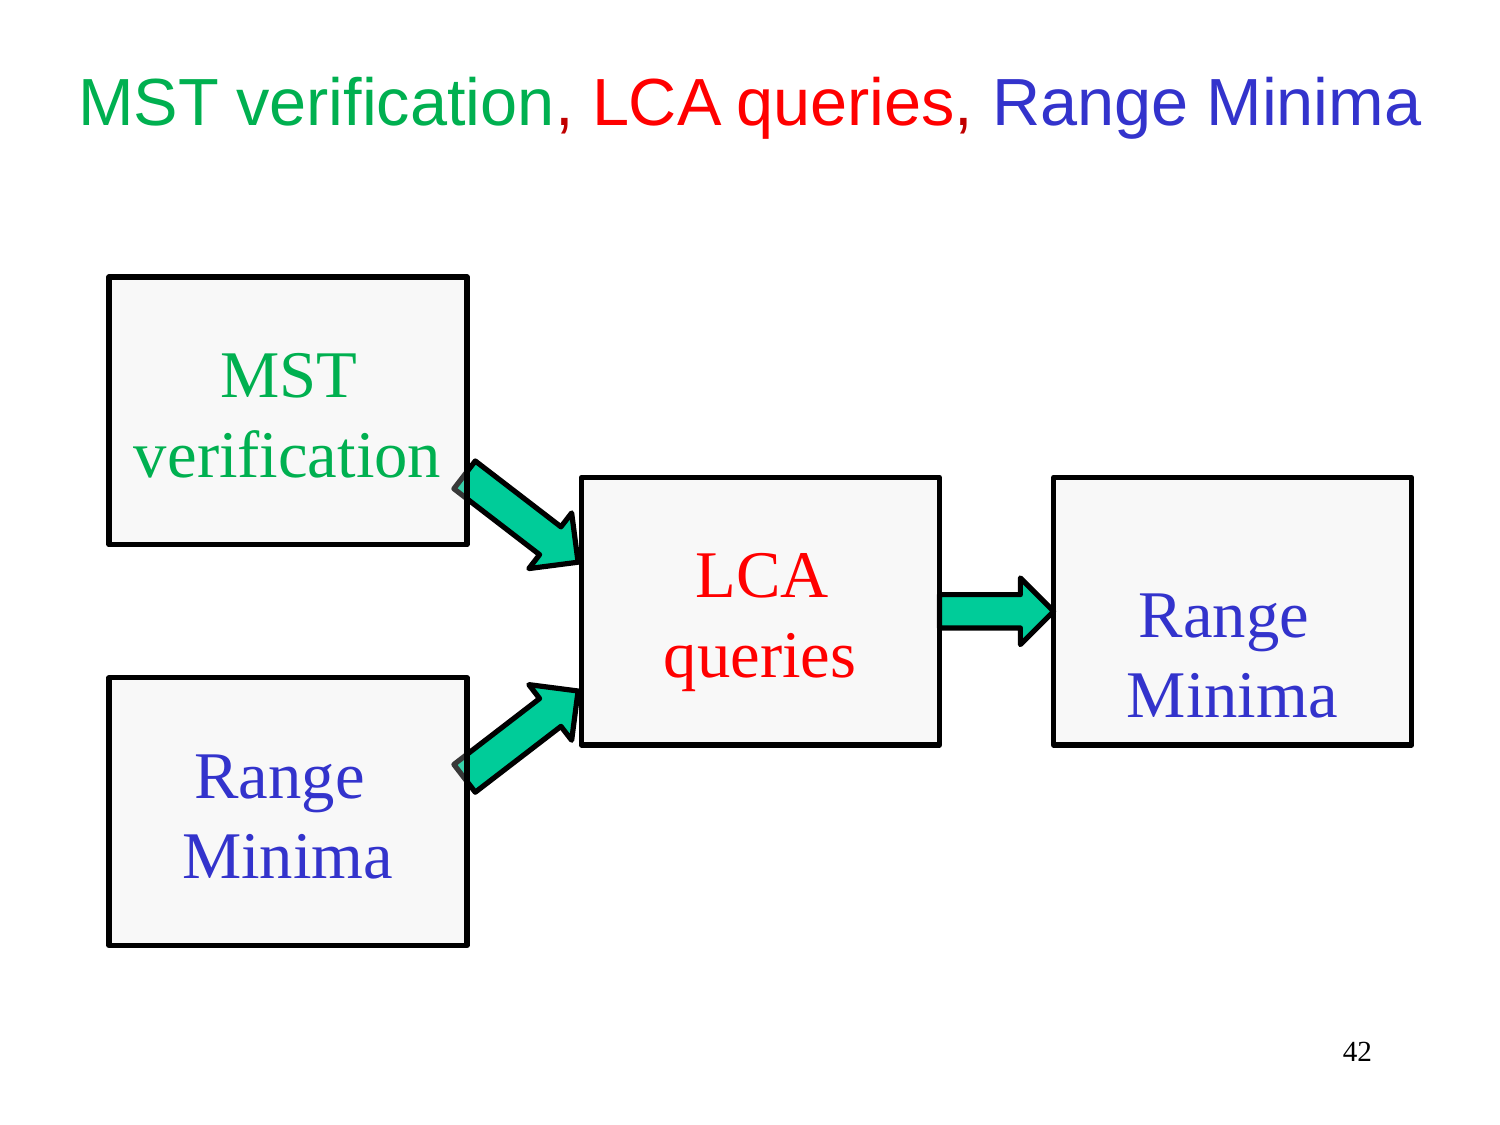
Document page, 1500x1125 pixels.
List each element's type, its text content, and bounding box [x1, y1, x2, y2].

text_box LCA queries [581, 477, 940, 746]
text_box MST verification, LCA queries, Range Minima [0, 51, 1500, 147]
slide_number 42 [1074, 1024, 1388, 1101]
text_box [471, 460, 579, 569]
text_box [108, 276, 468, 946]
text_box [471, 684, 579, 793]
text_box [940, 577, 1051, 645]
